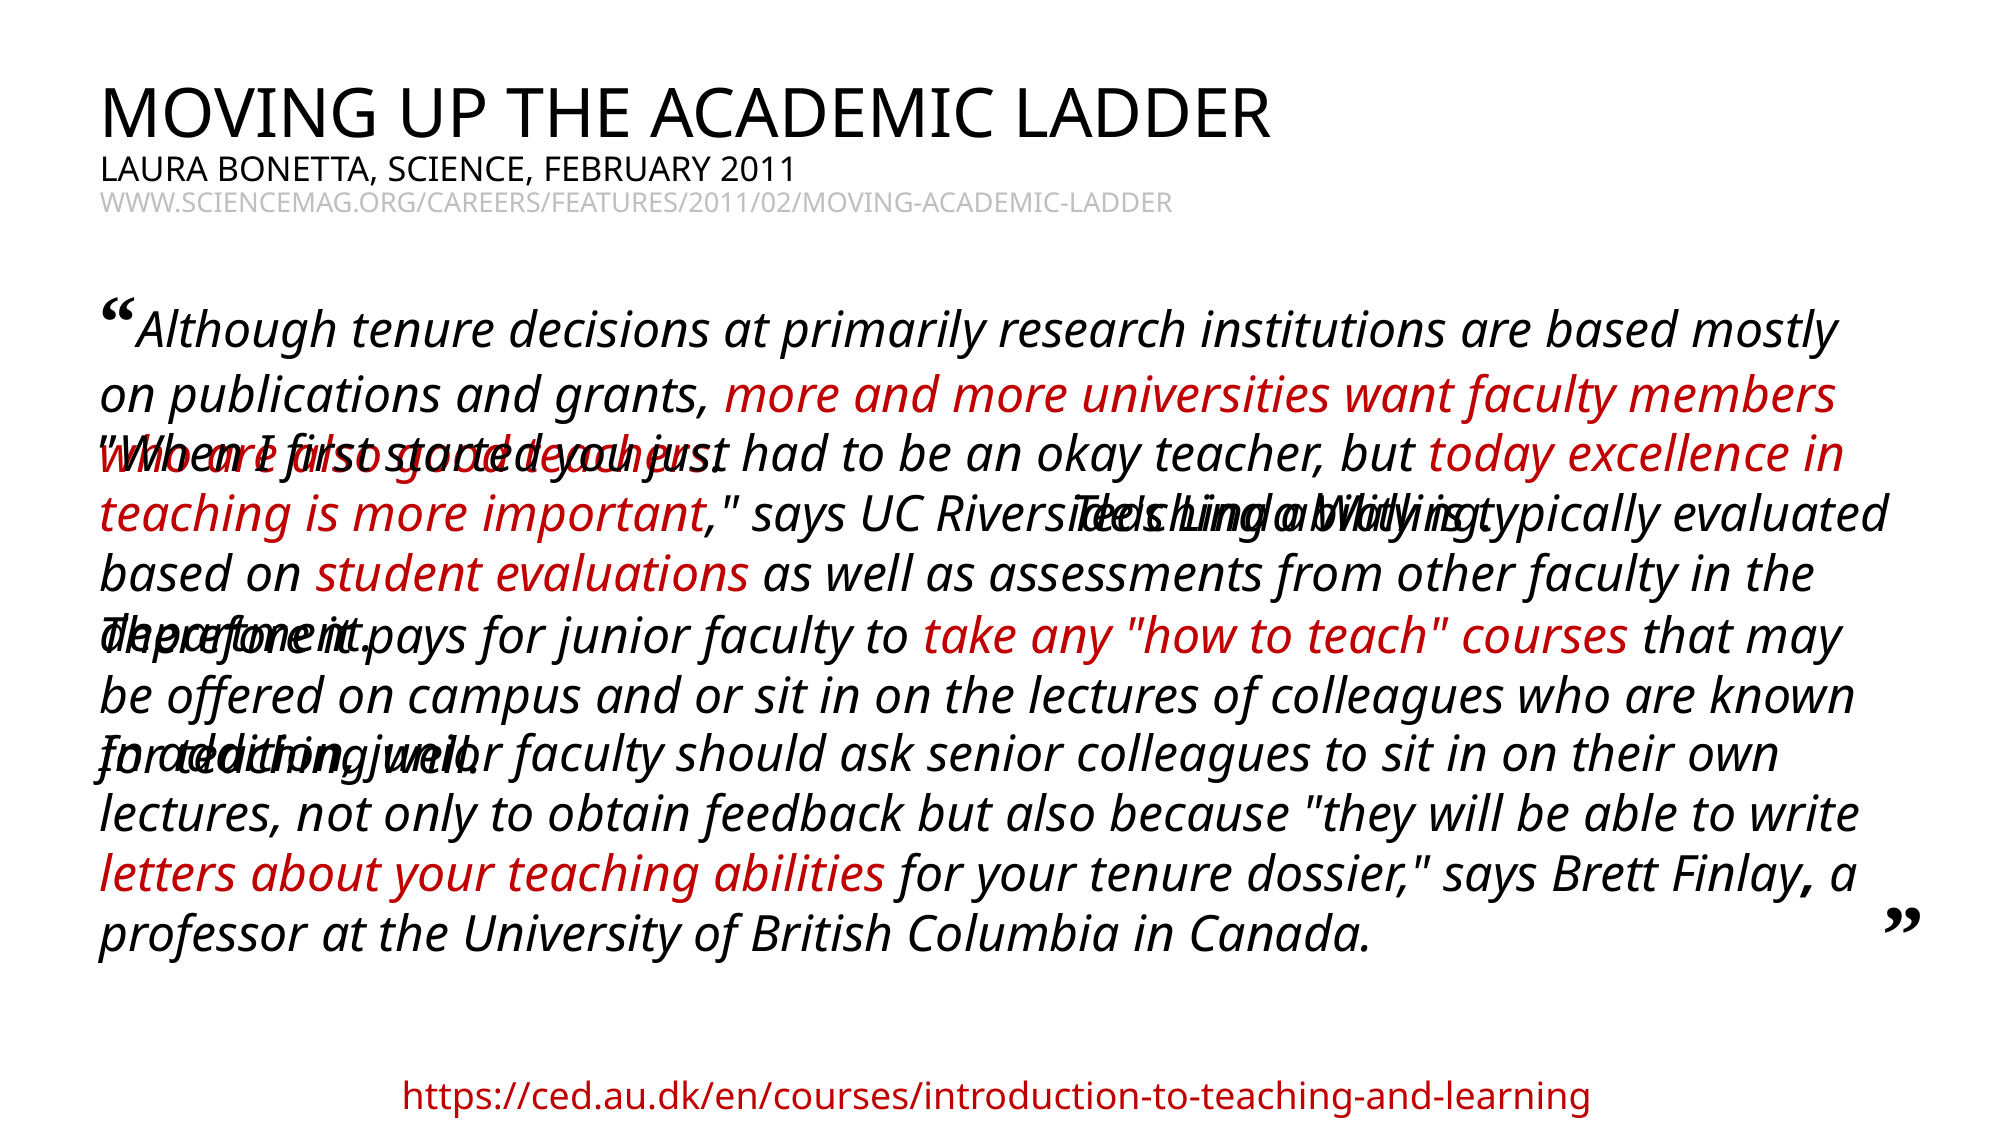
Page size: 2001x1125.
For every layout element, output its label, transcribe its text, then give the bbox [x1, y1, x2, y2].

title Moving Up The Academic Ladder Laura Bonetta, Science, February 2011 www.sciencemag.org/careers/features/2011/02/moving-academic-ladder [84, 71, 1379, 265]
list “Although tenure decisions at primarily research institutions are based mostly on publications and grants, more and more universities want faculty members who are also good teachers. [84, 265, 1921, 666]
text_box https://ced.au.dk/en/courses/introduction-to-teaching-and-learning [0, 1064, 1997, 1125]
text_box ” [1868, 872, 1940, 988]
text_box Teaching ability is typically evaluated based on student evaluations as well as assessments from other faculty in the department. [84, 474, 1910, 581]
text_box ”When I first started you just had to be an okay teacher, but today excellence in teaching is more important," says UC Riverside's Linda Walling. [85, 414, 1910, 474]
text_box In addition, junior faculty should ask senior colleagues to sit in on their own lectures, not only to obtain feedback but also because "they will be able to write letters about your teaching abilities for your tenure dossier," says Brett Finlay, a professor at the University of British Columbia in Canada. [84, 830, 1910, 1039]
text_box Therefore it pays for junior faculty to take any "how to teach" courses that may be offered on campus and or sit in on the lectures of colleagues who are known for teaching well. [84, 596, 1910, 830]
